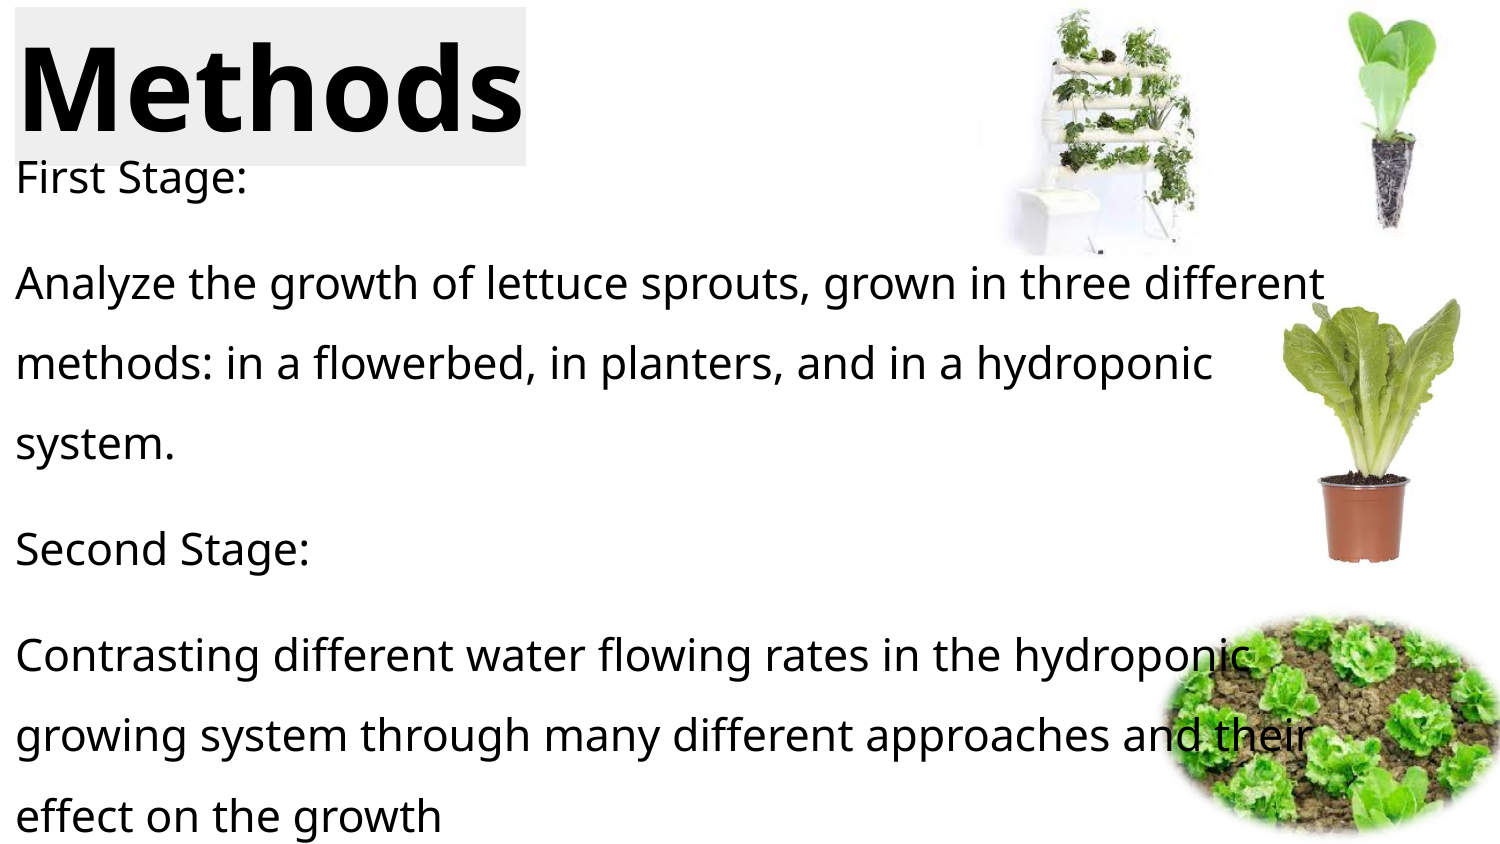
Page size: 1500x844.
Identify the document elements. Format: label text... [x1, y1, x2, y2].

picture [1152, 605, 1500, 844]
picture [1193, 289, 1500, 576]
list First Stage: Analyze the growth of lettuce sprouts, grown in three different methods: in a flowerbed, in planters, and in a hydroponic system. Second Stage: Contrasting different water flowing rates in the hydroponic growing system through many different approaches and their effect on the growth of the lettuce plants. [0, 0, 1398, 844]
picture [976, 0, 1500, 260]
